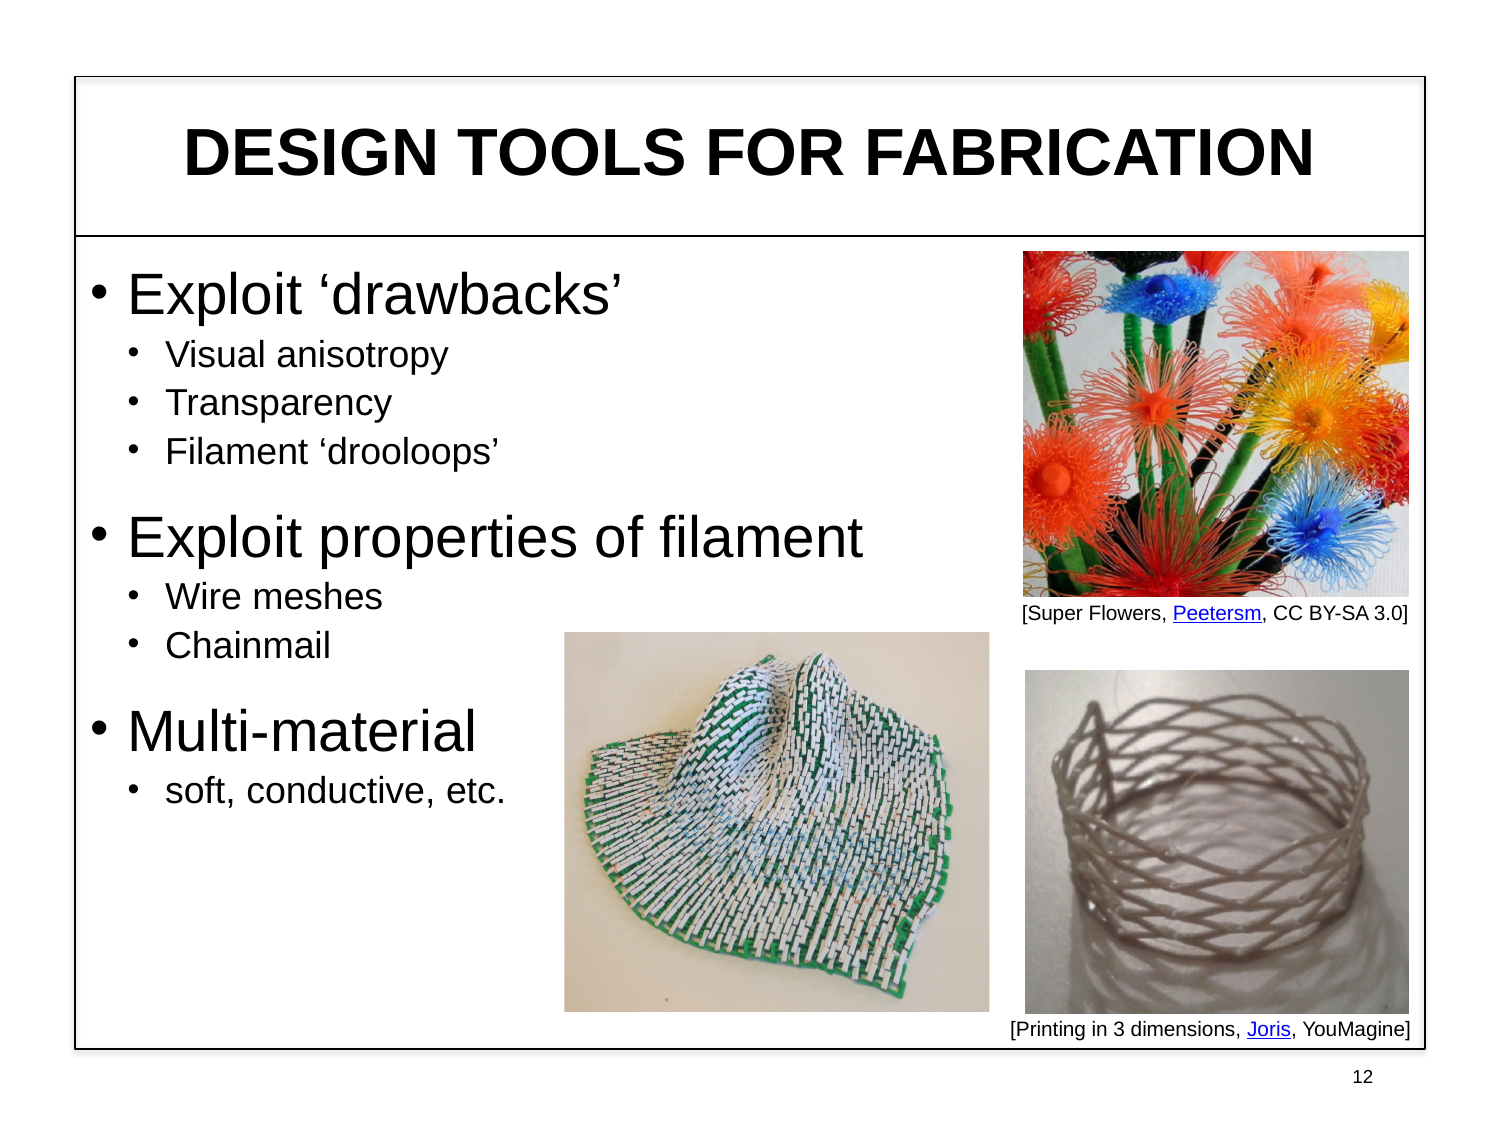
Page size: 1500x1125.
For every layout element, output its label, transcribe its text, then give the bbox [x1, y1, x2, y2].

list Exploit ‘drawbacks’ Visual anisotropy Transparency Filament ‘drooloops’ Exploit properties of filament Wire meshes Chainmail Multi-material soft, conductive, etc. [75, 262, 1425, 1049]
picture [563, 632, 990, 1013]
text_box [Super Flowers, Peetersm, CC BY-SA 3.0] [1007, 592, 1424, 633]
text_box [Printing in 3 dimensions, Joris, YouMagine] [995, 1008, 1426, 1048]
picture [1024, 670, 1409, 1015]
picture [1023, 251, 1409, 597]
title Design Tools for Fabrication [75, 78, 1425, 235]
